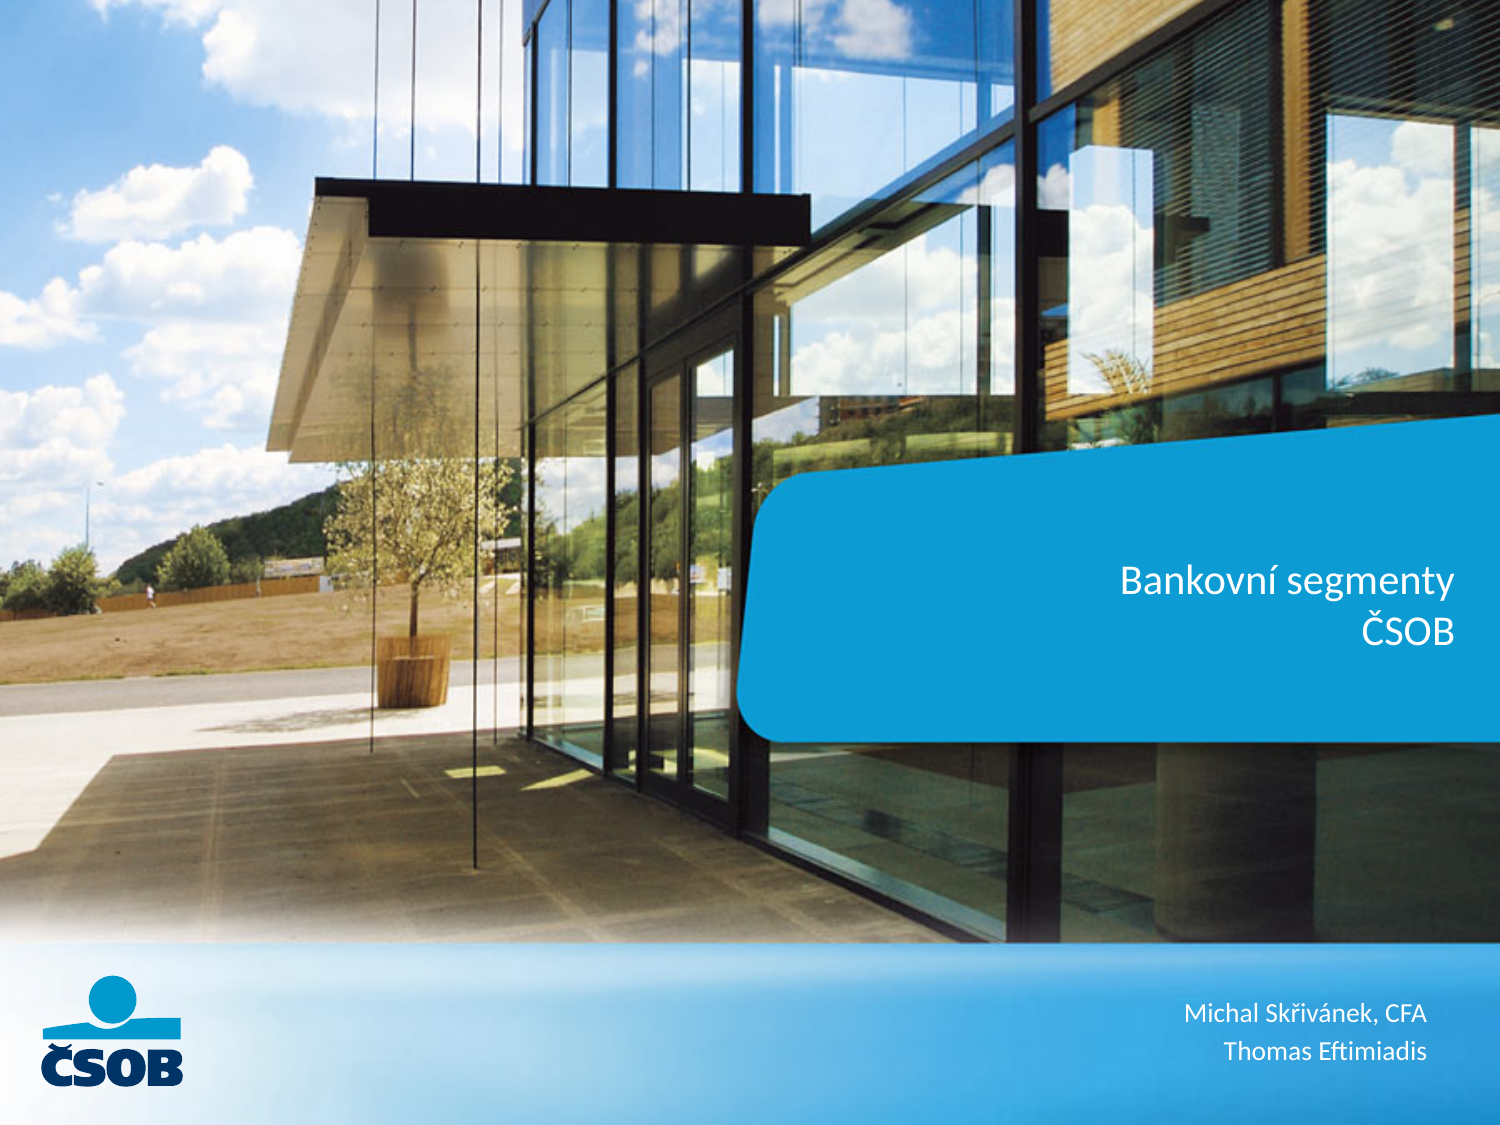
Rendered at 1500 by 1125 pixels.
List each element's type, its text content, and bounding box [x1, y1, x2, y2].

title Bankovní segmenty ČSOB [820, 467, 1470, 739]
subtitle Michal Skřivánek, CFA Thomas Eftimiadis [581, 986, 1443, 1052]
picture [0, 0, 1500, 1125]
